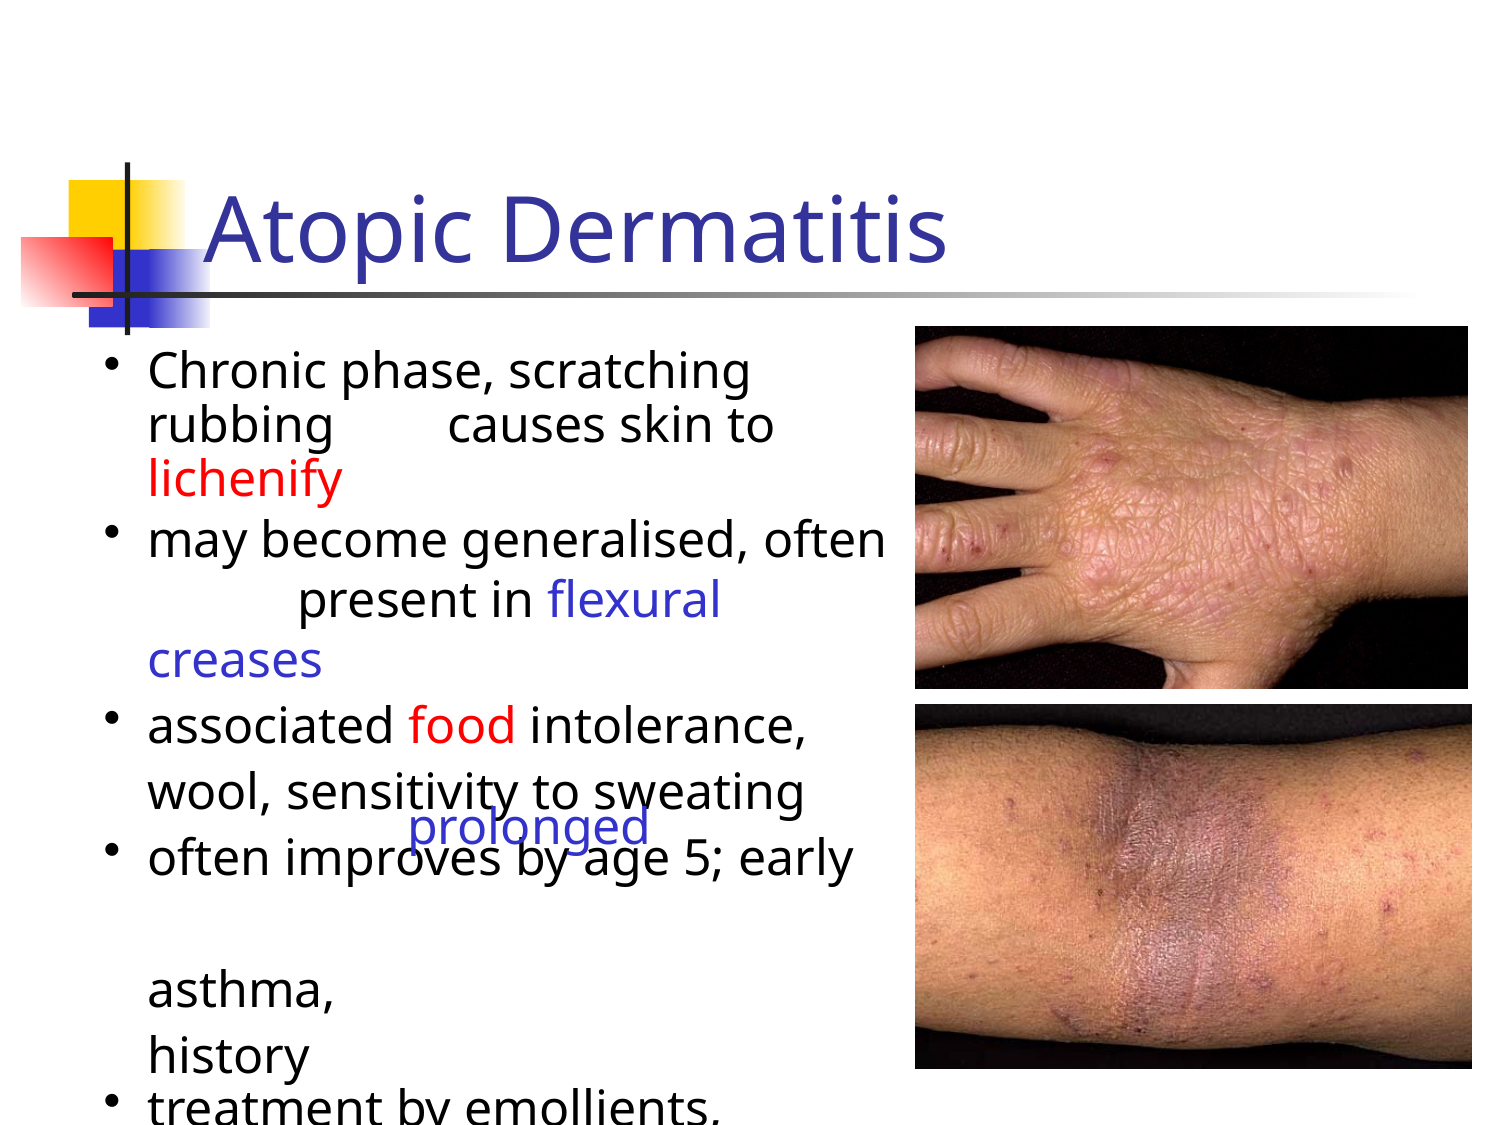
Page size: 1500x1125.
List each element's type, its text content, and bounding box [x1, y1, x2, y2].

title Atopic Dermatitis [188, 101, 1468, 289]
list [915, 704, 1472, 1069]
picture [915, 326, 1468, 689]
text_box Chronic phase, scratching rubbing causes skin to lichenify may become generalised, often present in flexural creases associated food intolerance, wool, sensitivity to sweating often improves by age 5; early asthma, history treatment by emollients, creams moisturising, anti-histamines, corticosteroids [88, 337, 916, 1125]
text_box prolonged [392, 786, 680, 862]
